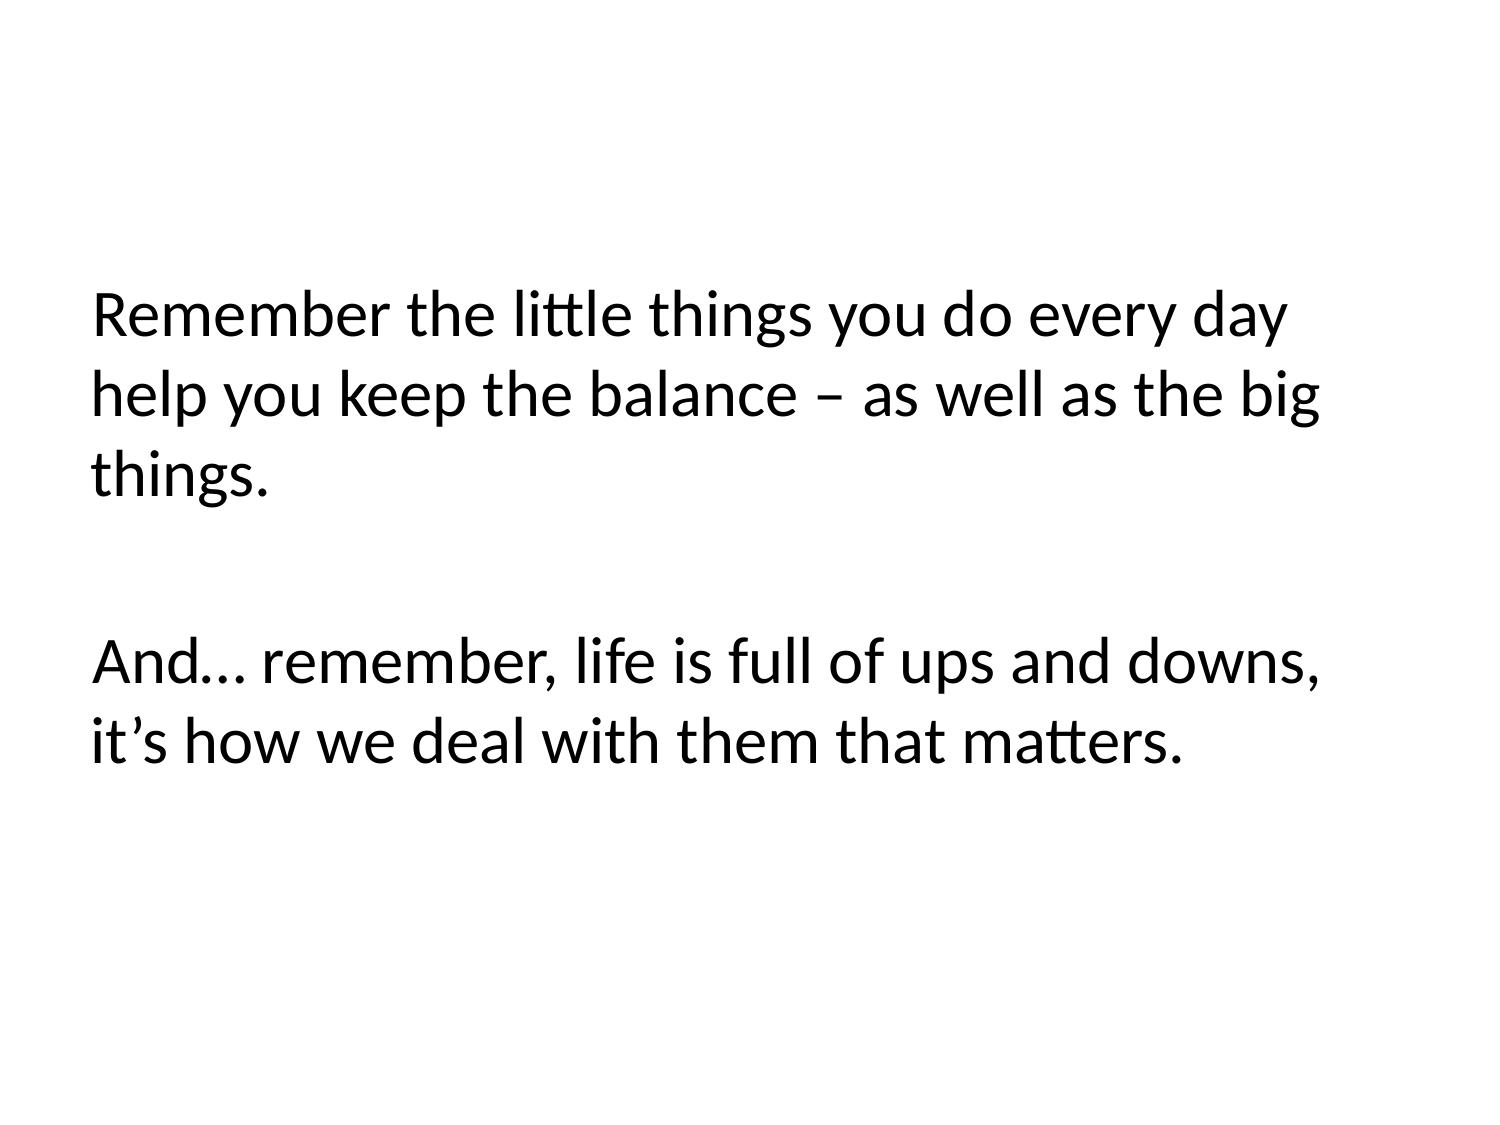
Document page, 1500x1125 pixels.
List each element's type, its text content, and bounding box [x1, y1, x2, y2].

list Remember the little things you do every day help you keep the balance – as well as the big things. And… remember, life is full of ups and downs, it’s how we deal with them that matters. [75, 262, 1425, 1005]
